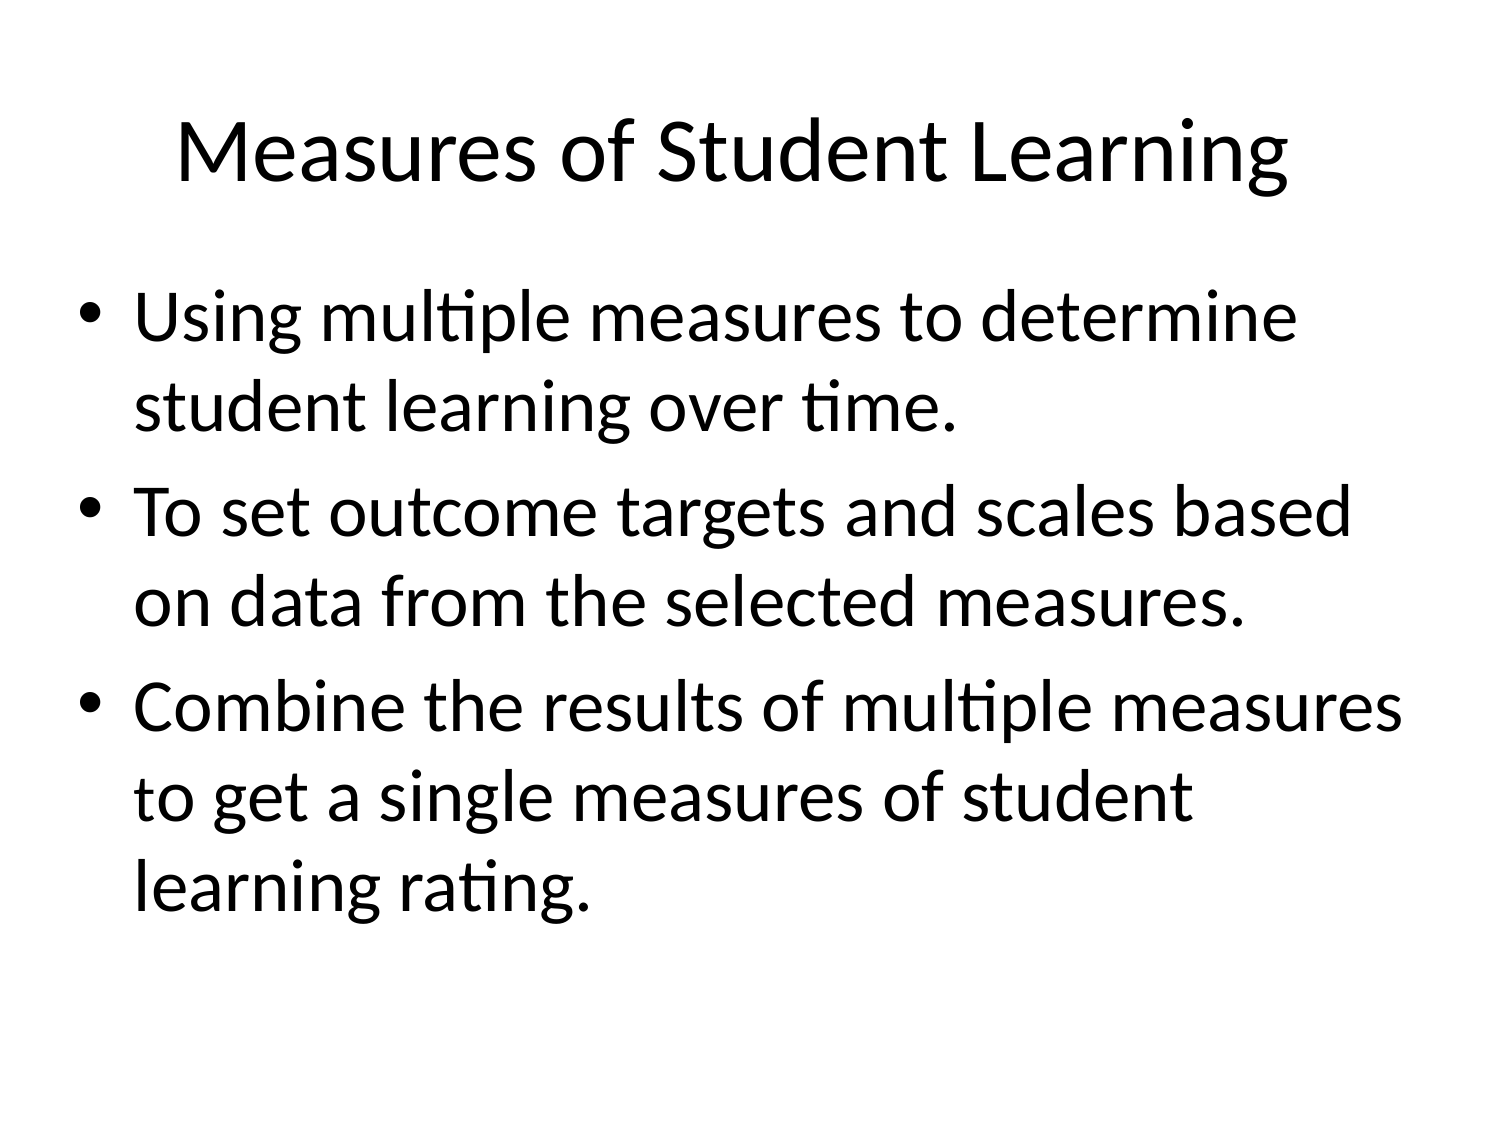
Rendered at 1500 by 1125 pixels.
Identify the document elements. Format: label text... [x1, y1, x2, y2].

list Using multiple measures to determine student learning over time. To set outcome targets and scales based on data from the selected measures. Combine the results of multiple measures to get a single measures of student learning rating. [62, 258, 1442, 1065]
title Measures of Student Learning [25, 58, 1462, 232]
